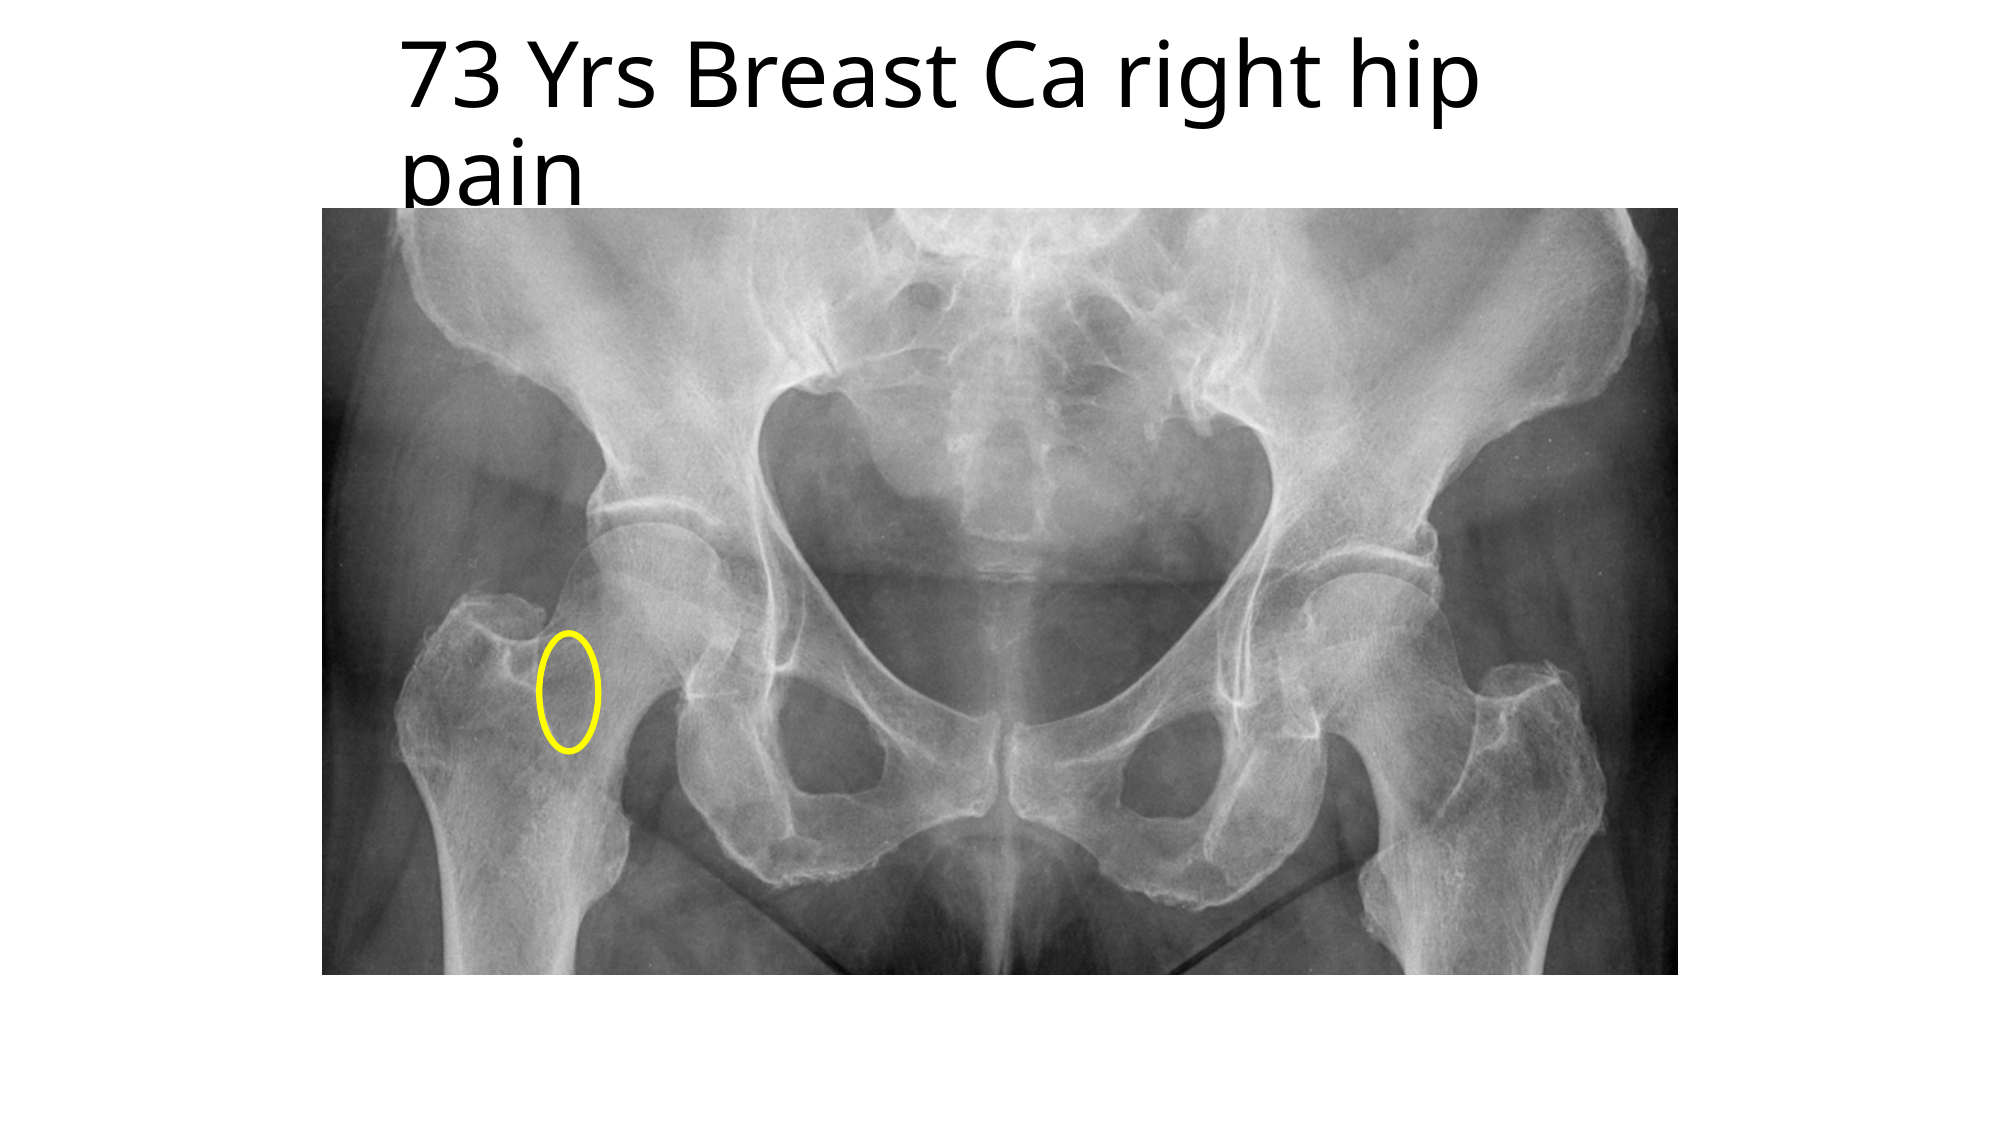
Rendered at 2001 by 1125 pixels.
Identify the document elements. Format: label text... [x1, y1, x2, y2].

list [322, 208, 1678, 975]
title 73 Yrs Breast Ca right hip pain [383, 19, 1617, 208]
